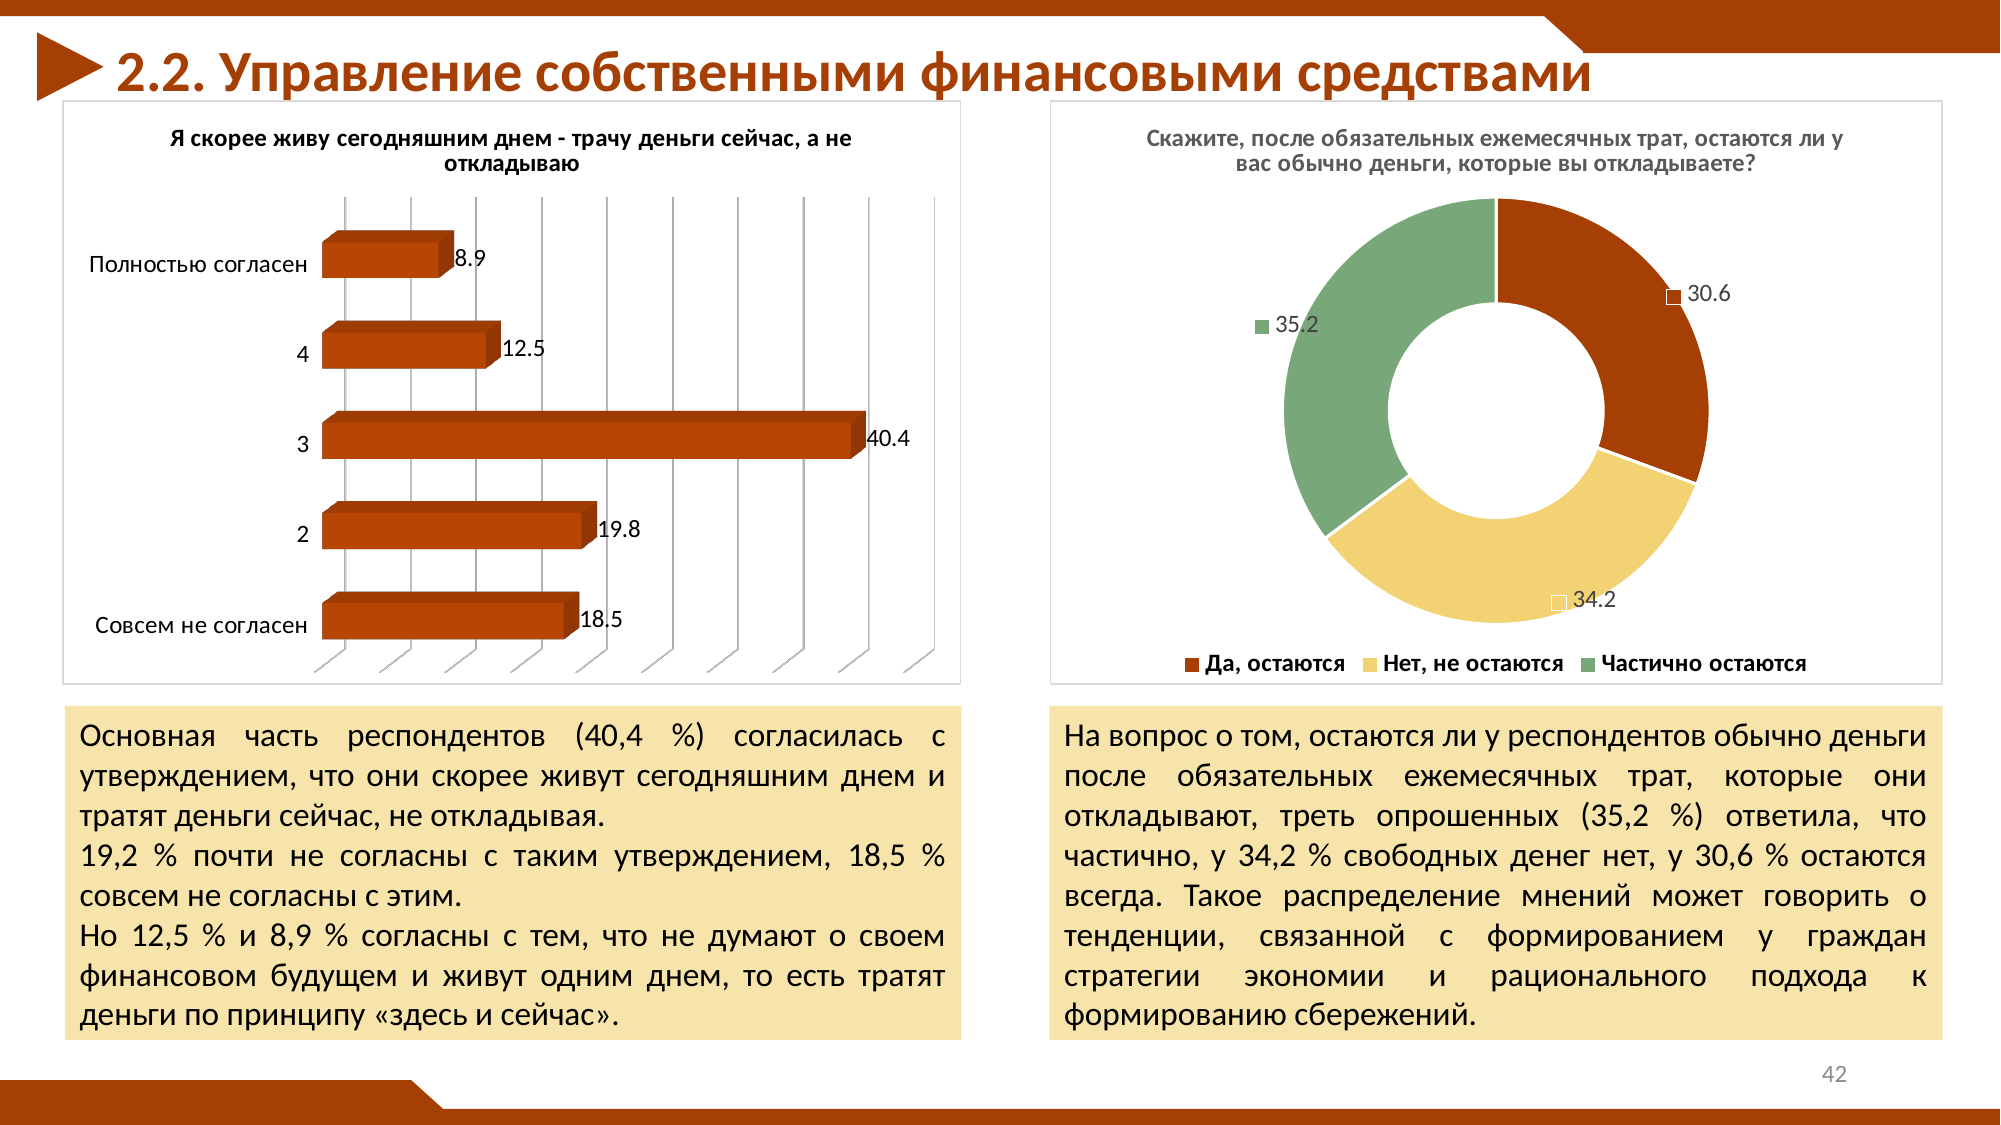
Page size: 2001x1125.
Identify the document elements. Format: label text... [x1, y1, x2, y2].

text_box На вопрос о том, остаются ли у респондентов обычно деньги после обязательных ежемесячных трат, которые они откладывают, треть опрошенных (35,2 %) ответила, что частично, у 34,2 % свободных денег нет, у 30,6 % остаются всегда. Такое распределение мнений может говорить о тенденции, связанной с формированием у граждан стратегии экономии и рационального подхода к формированию сбережений. [1049, 705, 1943, 1040]
chart [62, 99, 962, 685]
text_box [36, 30, 106, 103]
text_box 2.2. Управление собственными финансовыми средствами [101, 17, 1728, 129]
text_box Основная часть респондентов (40,4 %) согласилась с утверждением, что они скорее живут сегодняшним днем и тратят деньги сейчас, не откладывая. 19,2 % почти не согласны с таким утверждением, 18,5 % совсем не согласны с этим. Но 12,5 % и 8,9 % согласны с тем, что не думают о своем финансовом будущем и живут одним днем, то есть тратят деньги по принципу «здесь и сейчас». [64, 705, 962, 1040]
slide_number 42 [1412, 1042, 1863, 1103]
chart [1049, 99, 1943, 685]
